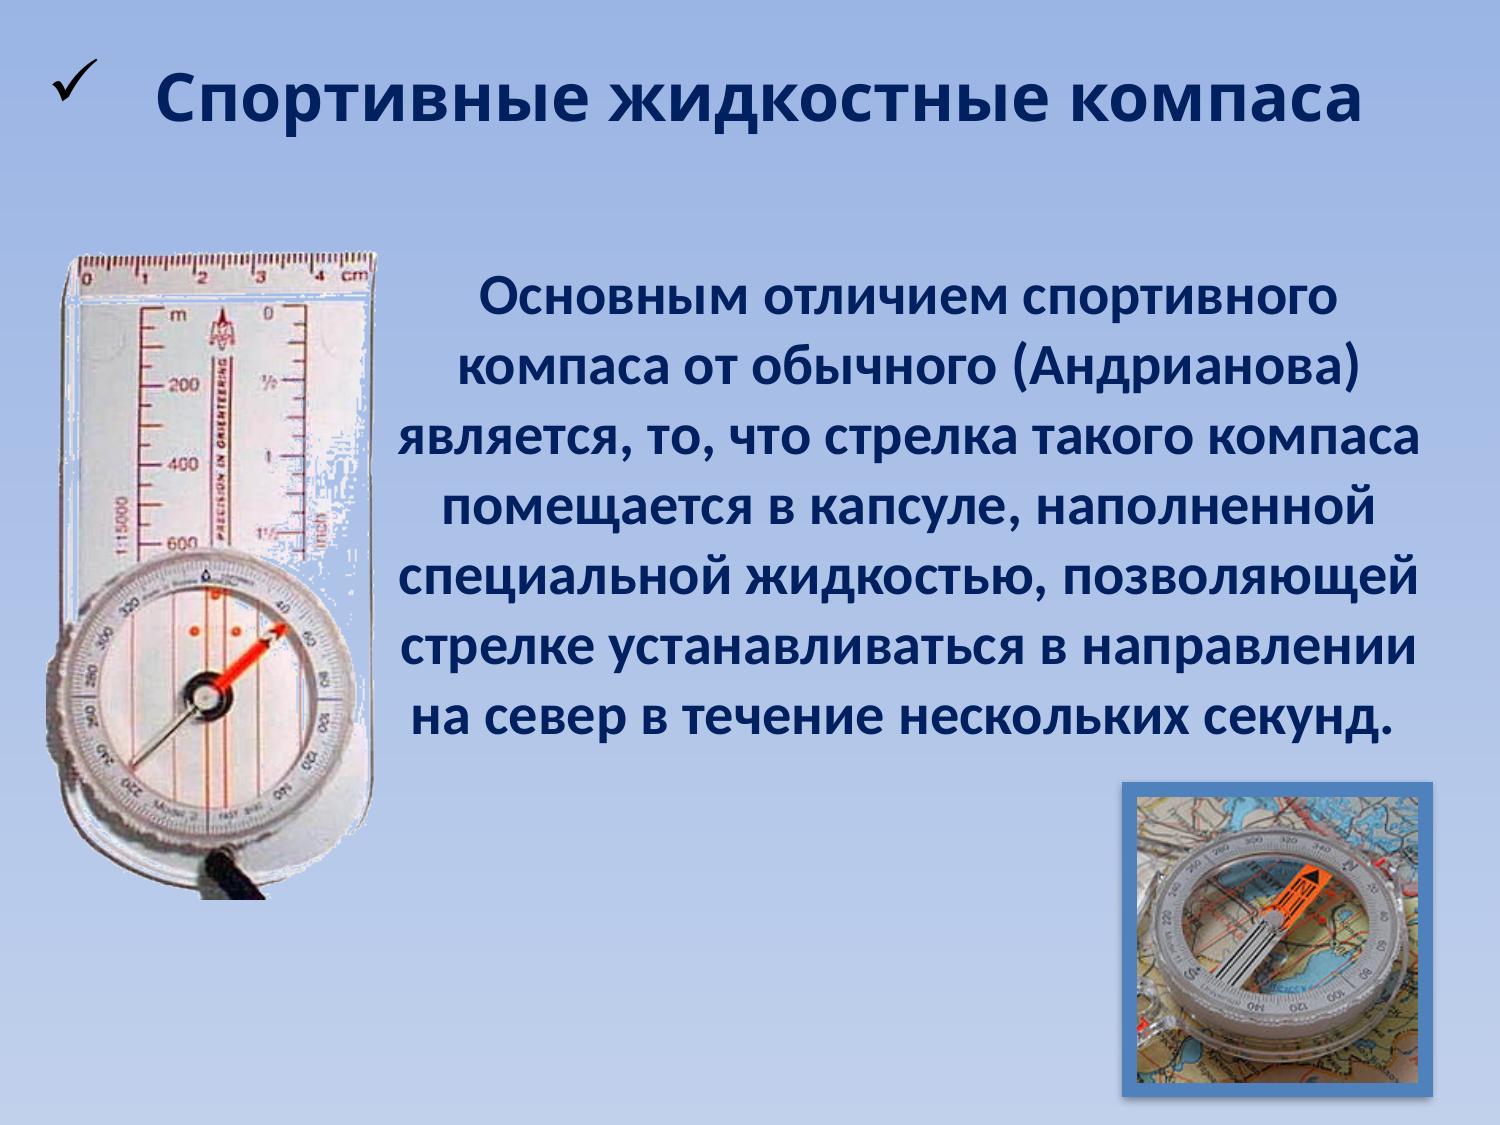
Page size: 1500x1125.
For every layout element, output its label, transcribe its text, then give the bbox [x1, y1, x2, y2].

picture [1136, 796, 1419, 1083]
list Спортивные жидкостные компаса [0, 46, 1500, 277]
text_box Основным отличием спортивного компаса от обычного (Андрианова) является, то, что стрелка такого компаса помещается в капсуле, наполненной специальной жидкостью, позволяющей стрелке устанавливаться в направлении на север в течение нескольких секунд. [390, 248, 1468, 754]
picture [46, 245, 387, 900]
